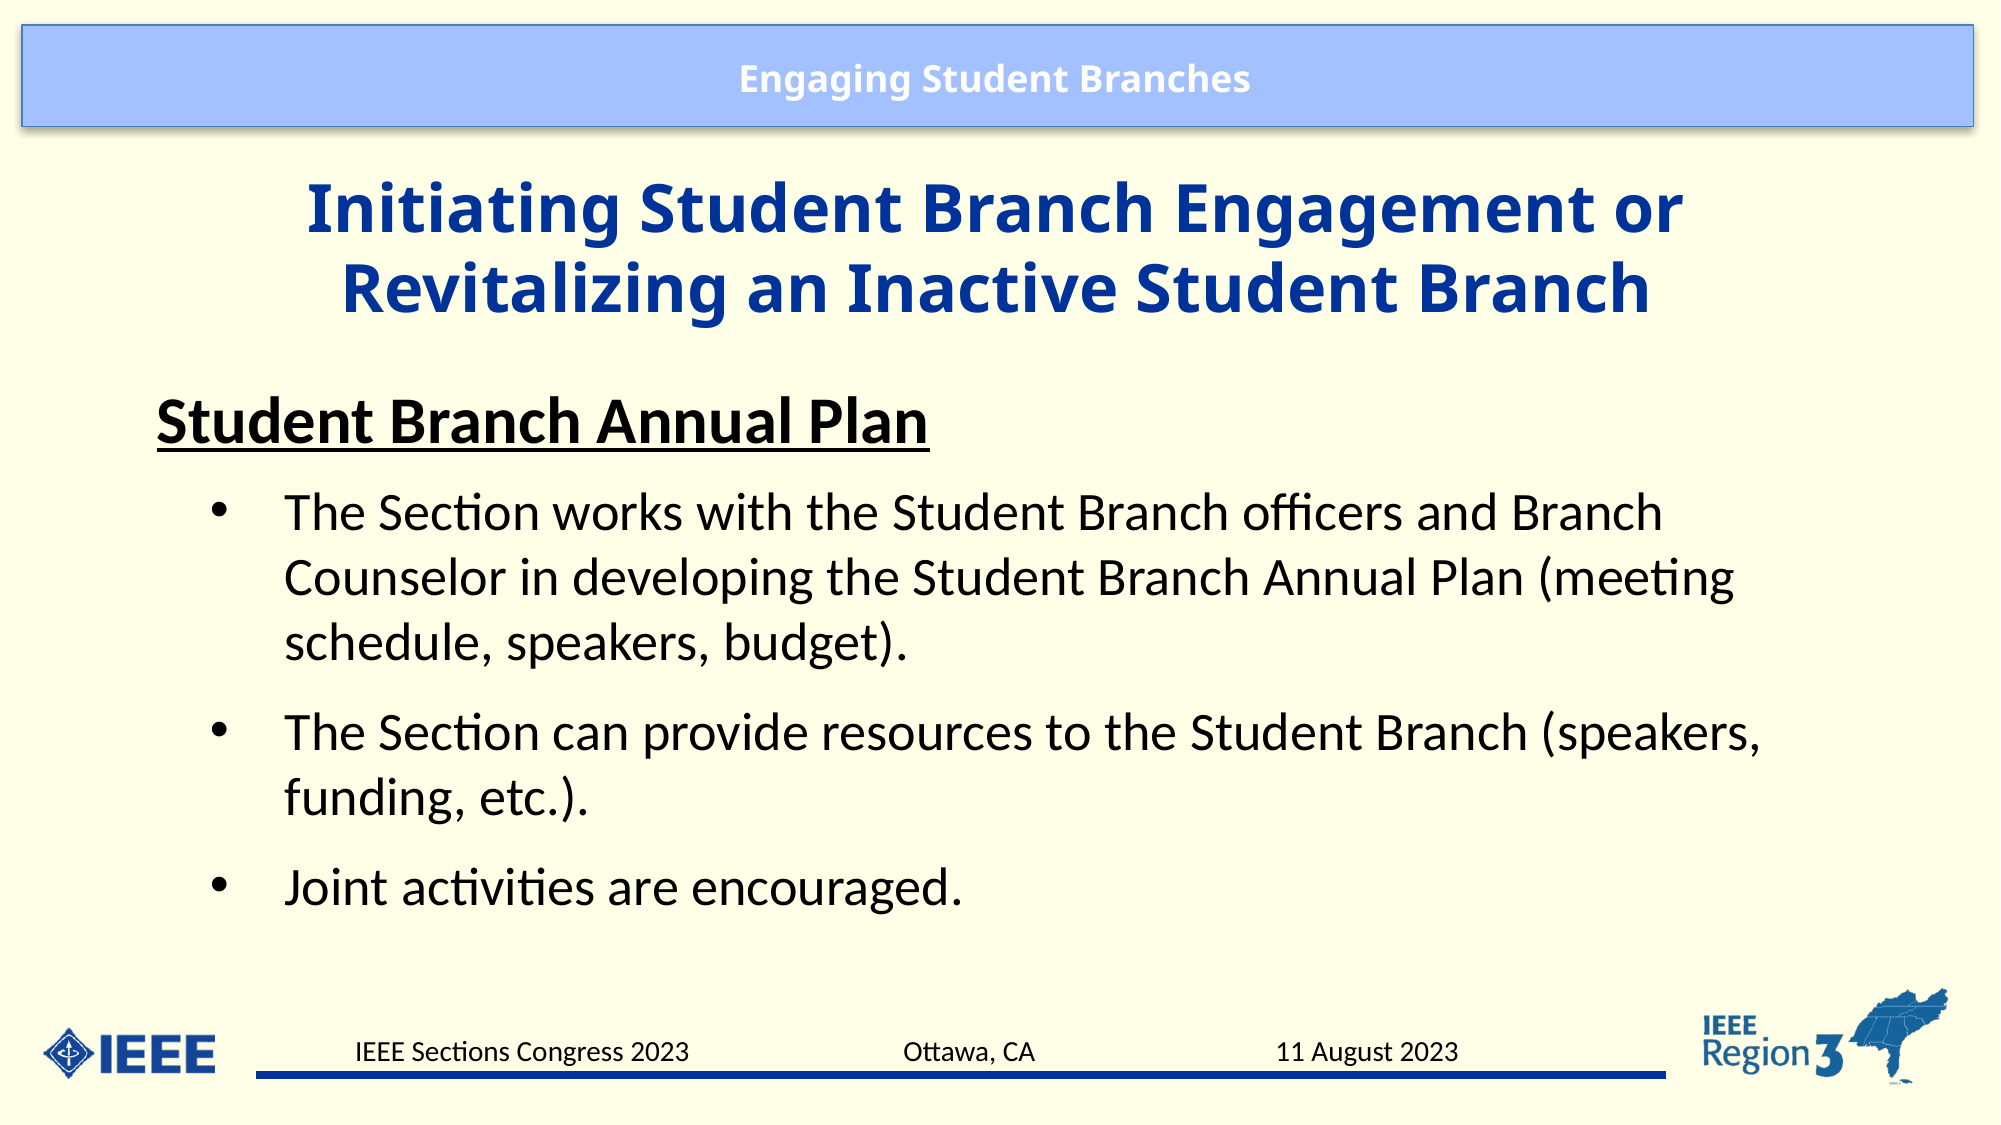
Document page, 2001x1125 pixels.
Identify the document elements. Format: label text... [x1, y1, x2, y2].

picture [40, 1026, 216, 1080]
picture [1691, 977, 1959, 1099]
text_box Initiating Student Branch Engagement or Revitalizing an Inactive Student Branch [0, 158, 1997, 346]
text_box Student Branch Annual Plan [141, 369, 946, 465]
text_box The Section works with the Student Branch officers and Branch Counselor in developing the Student Branch Annual Plan (meeting schedule, speakers, budget). The Section can provide resources to the Student Branch (speakers, funding, etc.). Joint activities are encouraged. [194, 468, 1804, 924]
